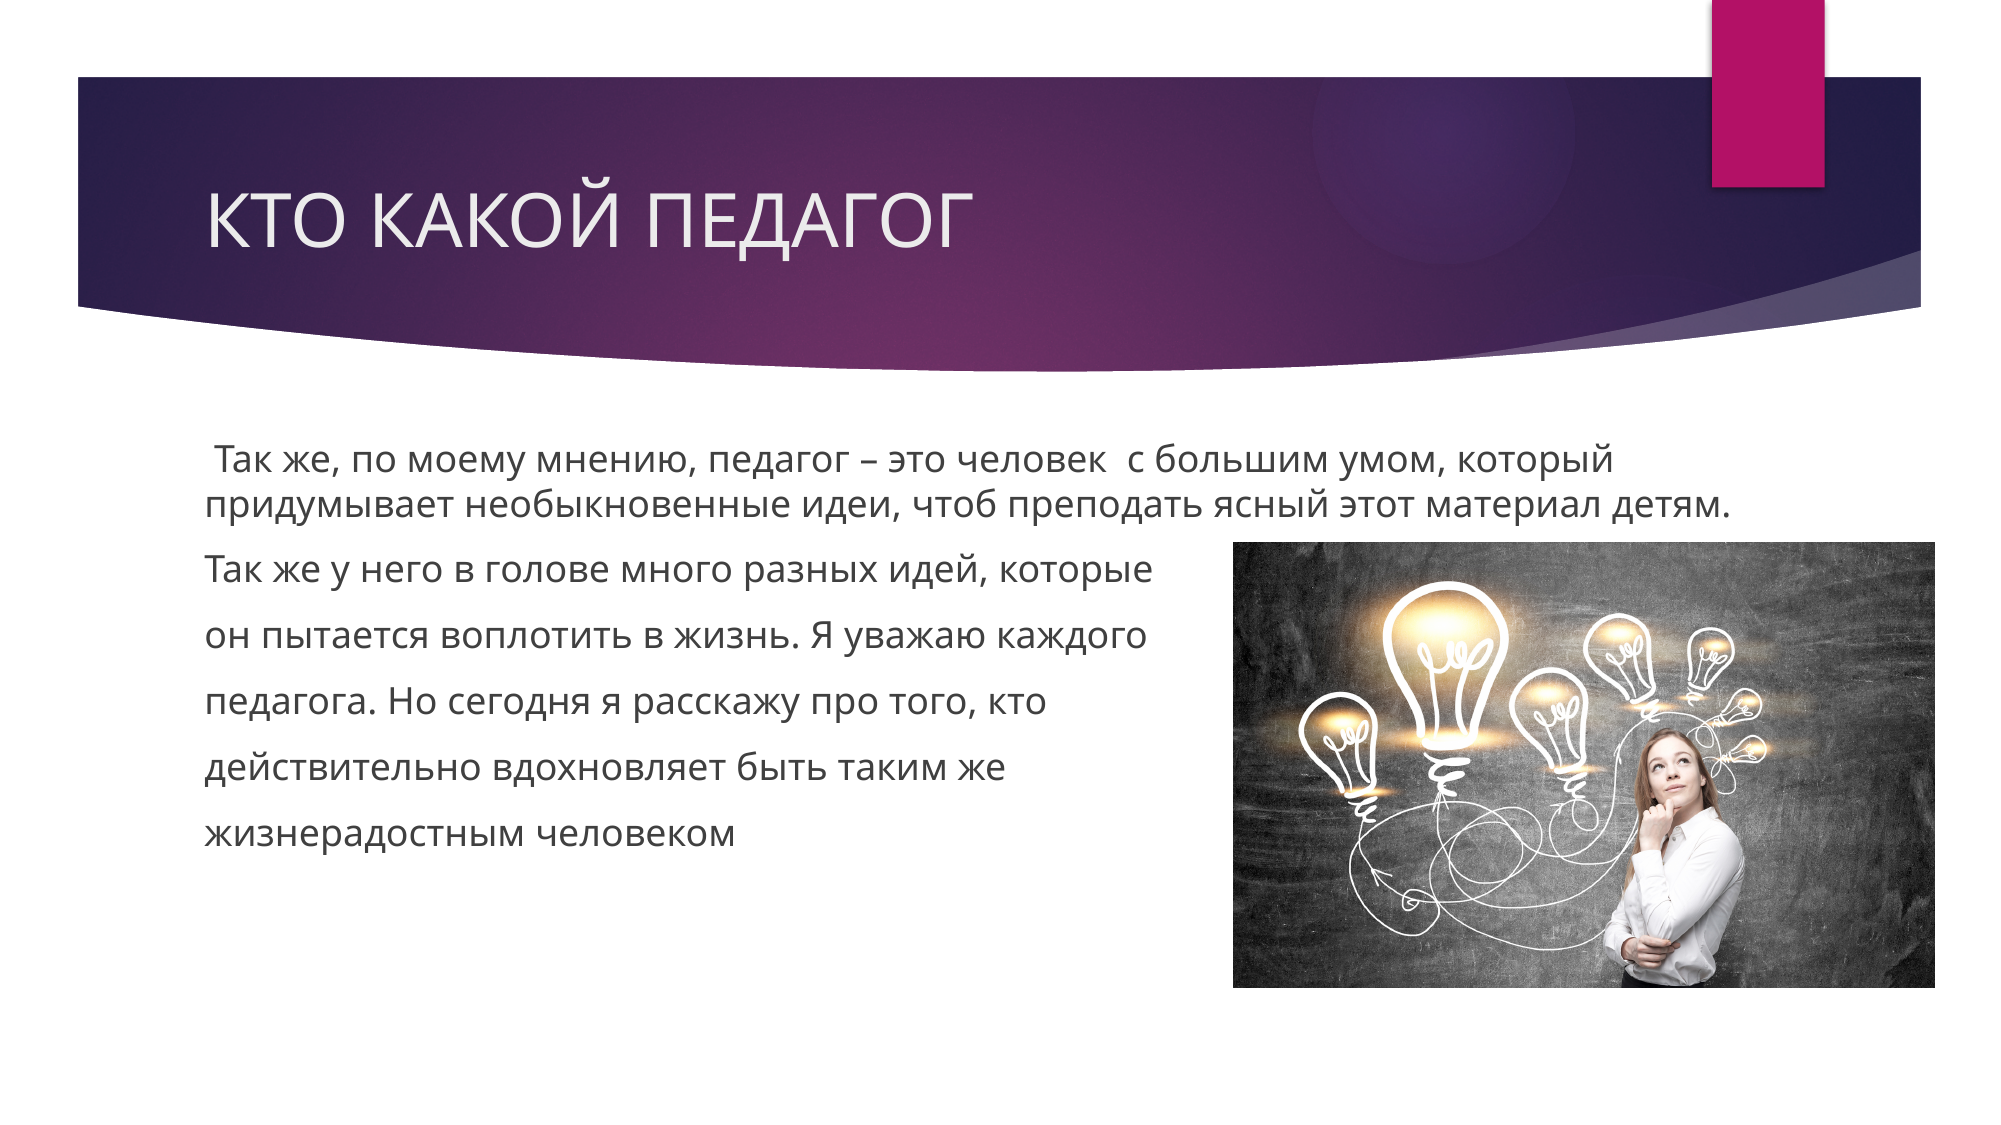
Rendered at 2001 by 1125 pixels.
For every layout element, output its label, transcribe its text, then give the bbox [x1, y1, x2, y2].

list Так же, по моему мнению, педагог – это человек с большим умом, который придумывает необыкновенные идеи, чтоб преподать ясный этот материал детям. Так же у него в голове много разных идей, которые он пытается воплотить в жизнь. Я уважаю каждого педагога. Но сегодня я расскажу про того, кто действительно вдохновляет быть таким же жизнерадостным человеком [189, 427, 1768, 988]
title КТО КАКОЙ ПЕДАГОГ [189, 159, 1627, 276]
picture [1232, 542, 1935, 988]
